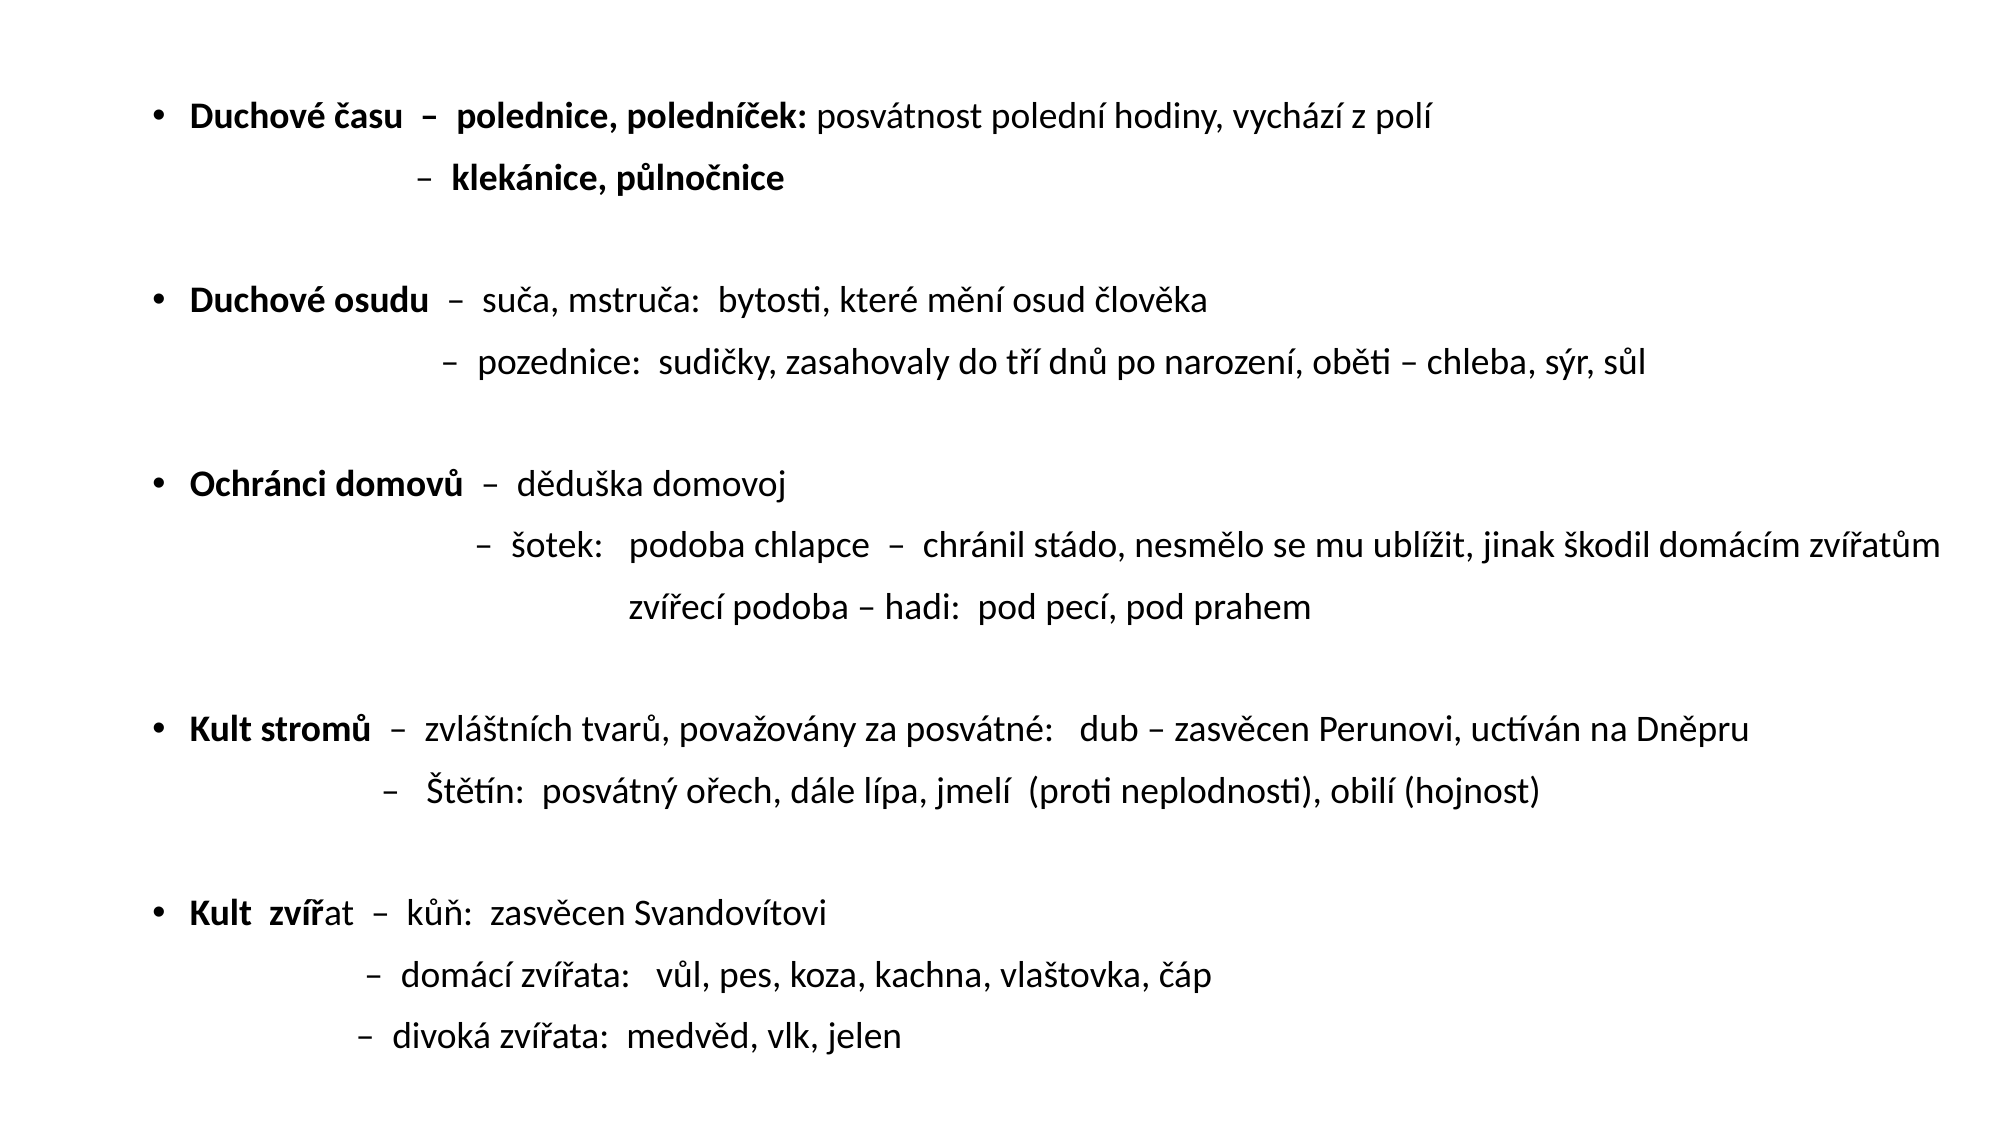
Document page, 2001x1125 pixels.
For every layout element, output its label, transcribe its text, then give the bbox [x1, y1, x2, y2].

list Duchové času – polednice, poledníček: posvátnost polední hodiny, vychází z polí – klekánice, půlnočnice Duchové osudu – suča, mstruča: bytosti, které mění osud člověka – pozednice: sudičky, zasahovaly do tří dnů po narození, oběti – chleba, sýr, sůl Ochránci domovů – děduška domovoj – šotek: podoba chlapce – chránil stádo, nesmělo se mu ublížit, jinak škodil domácím zvířatům zvířecí podoba – hadi: pod pecí, pod prahem Kult stromů – zvláštních tvarů, považovány za posvátné: dub – zasvěcen Perunovi, uctíván na Dněpru – Štětín: posvátný ořech, dále lípa, jmelí (proti neplodnosti), obilí (hojnost) Kult zvířat – kůň: zasvěcen Svandovítovi – domácí zvířata: vůl, pes, koza, kachna, vlaštovka, čáp – divoká zvířata: medvěd, vlk, jelen [137, 89, 2000, 1125]
